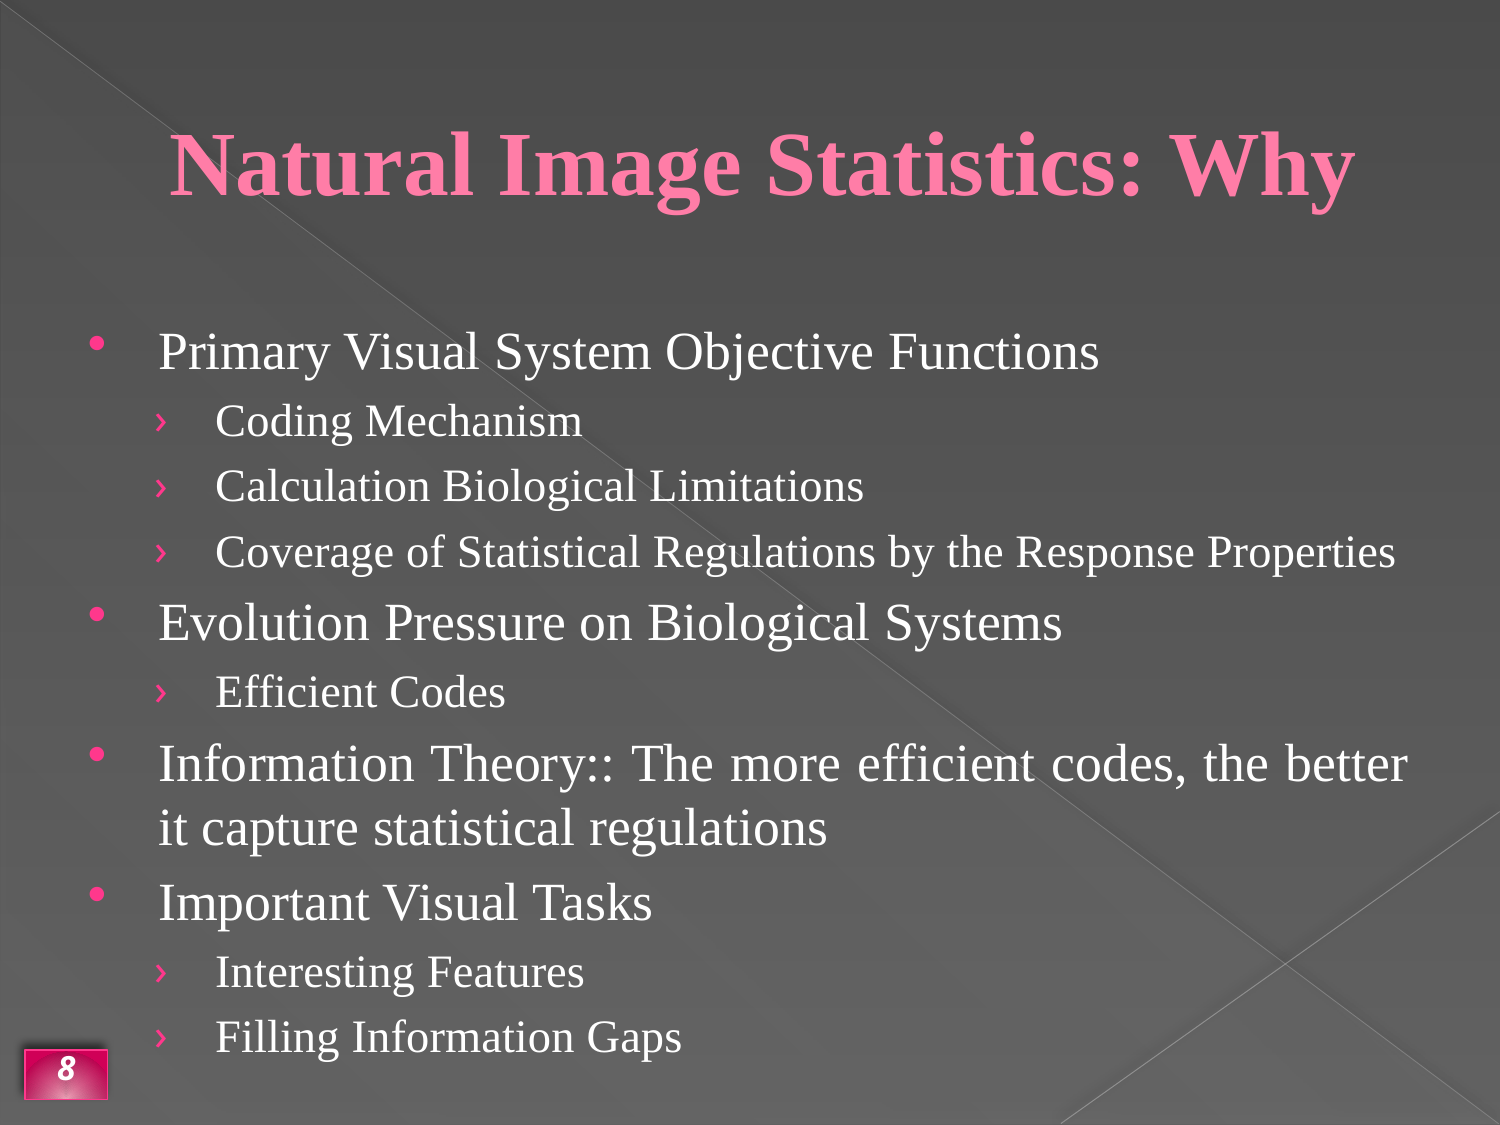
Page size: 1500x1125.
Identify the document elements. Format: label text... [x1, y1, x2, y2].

list Primary Visual System Objective Functions Coding Mechanism Calculation Biological Limitations Coverage of Statistical Regulations by the Response Properties Evolution Pressure on Biological Systems Efficient Codes Information Theory:: The more efficient codes, the better it capture statistical regulations Important Visual Tasks Interesting Features Filling Information Gaps [75, 308, 1425, 1125]
title Natural Image Statistics: Why [75, 43, 1425, 274]
slide_number 8 [24, 1049, 108, 1100]
